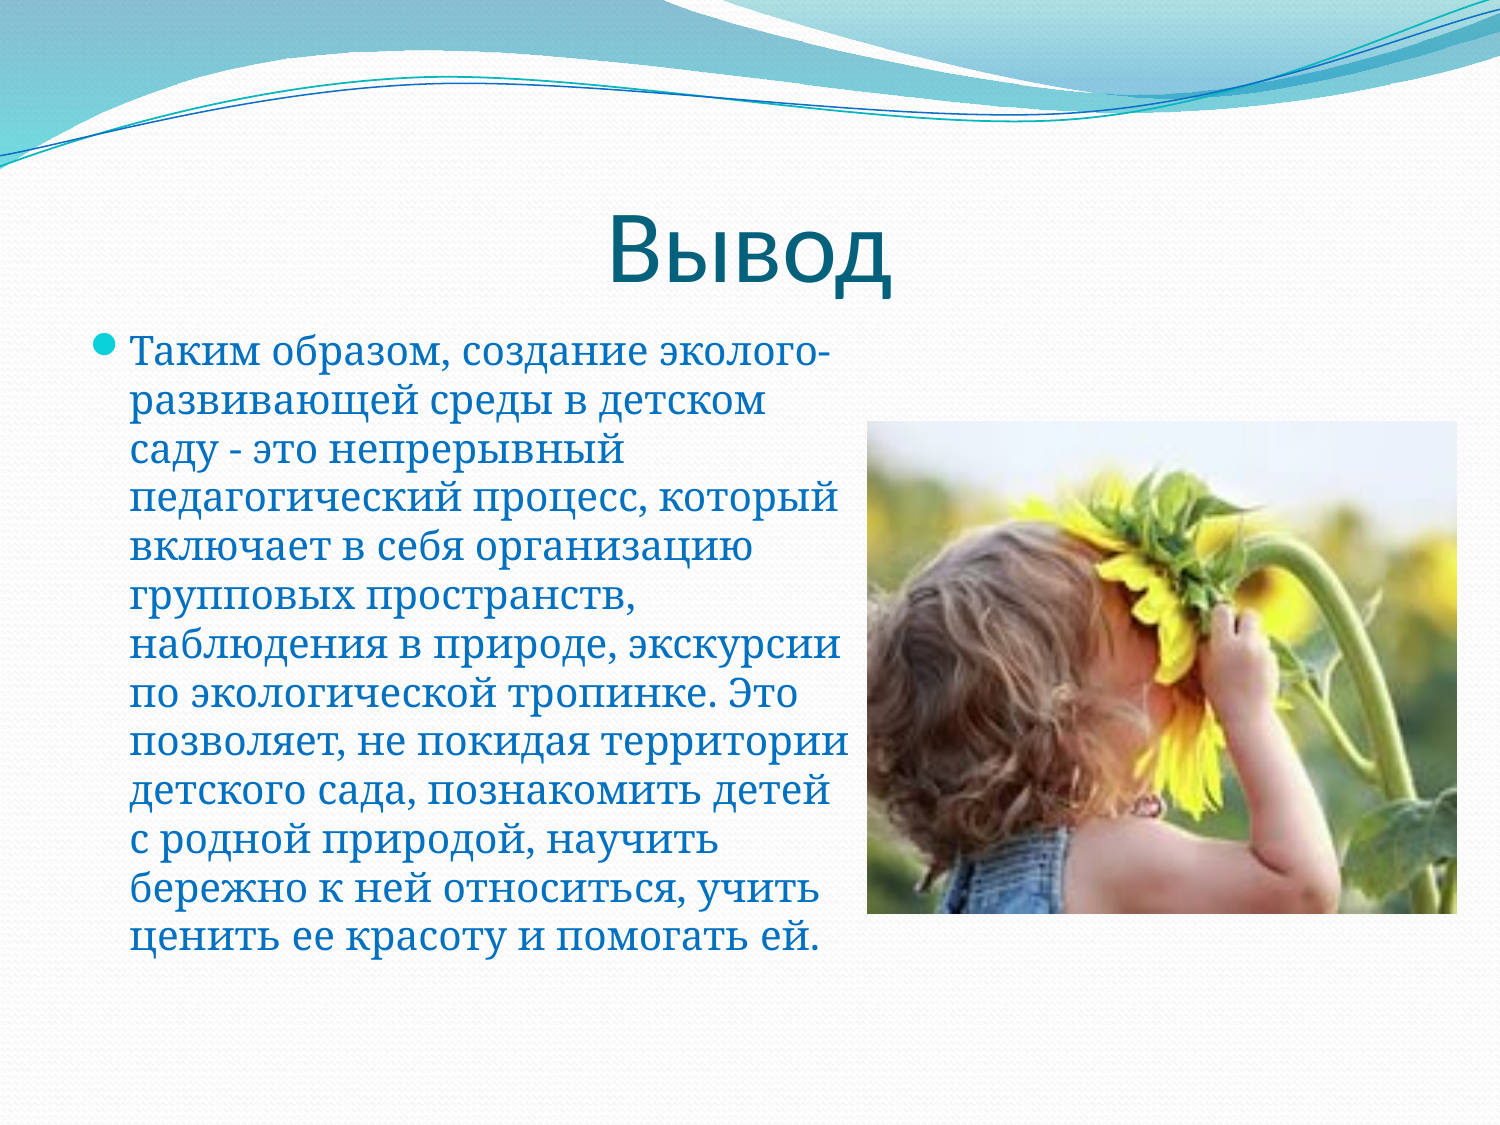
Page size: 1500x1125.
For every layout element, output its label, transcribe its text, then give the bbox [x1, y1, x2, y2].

picture [866, 421, 1458, 915]
title Вывод [75, 115, 1425, 303]
list Таким образом, создание эколого-развивающей среды в детском саду - это непрерывный педагогический процесс, который включает в себя организацию групповых пространств, наблюдения в природе, экскурсии по экологической тропинке. Это позволяет, не покидая территории детского сада, познакомить детей с родной природой, научить бережно к ней относиться, учить ценить ее красоту и помогать ей. [75, 317, 868, 1038]
